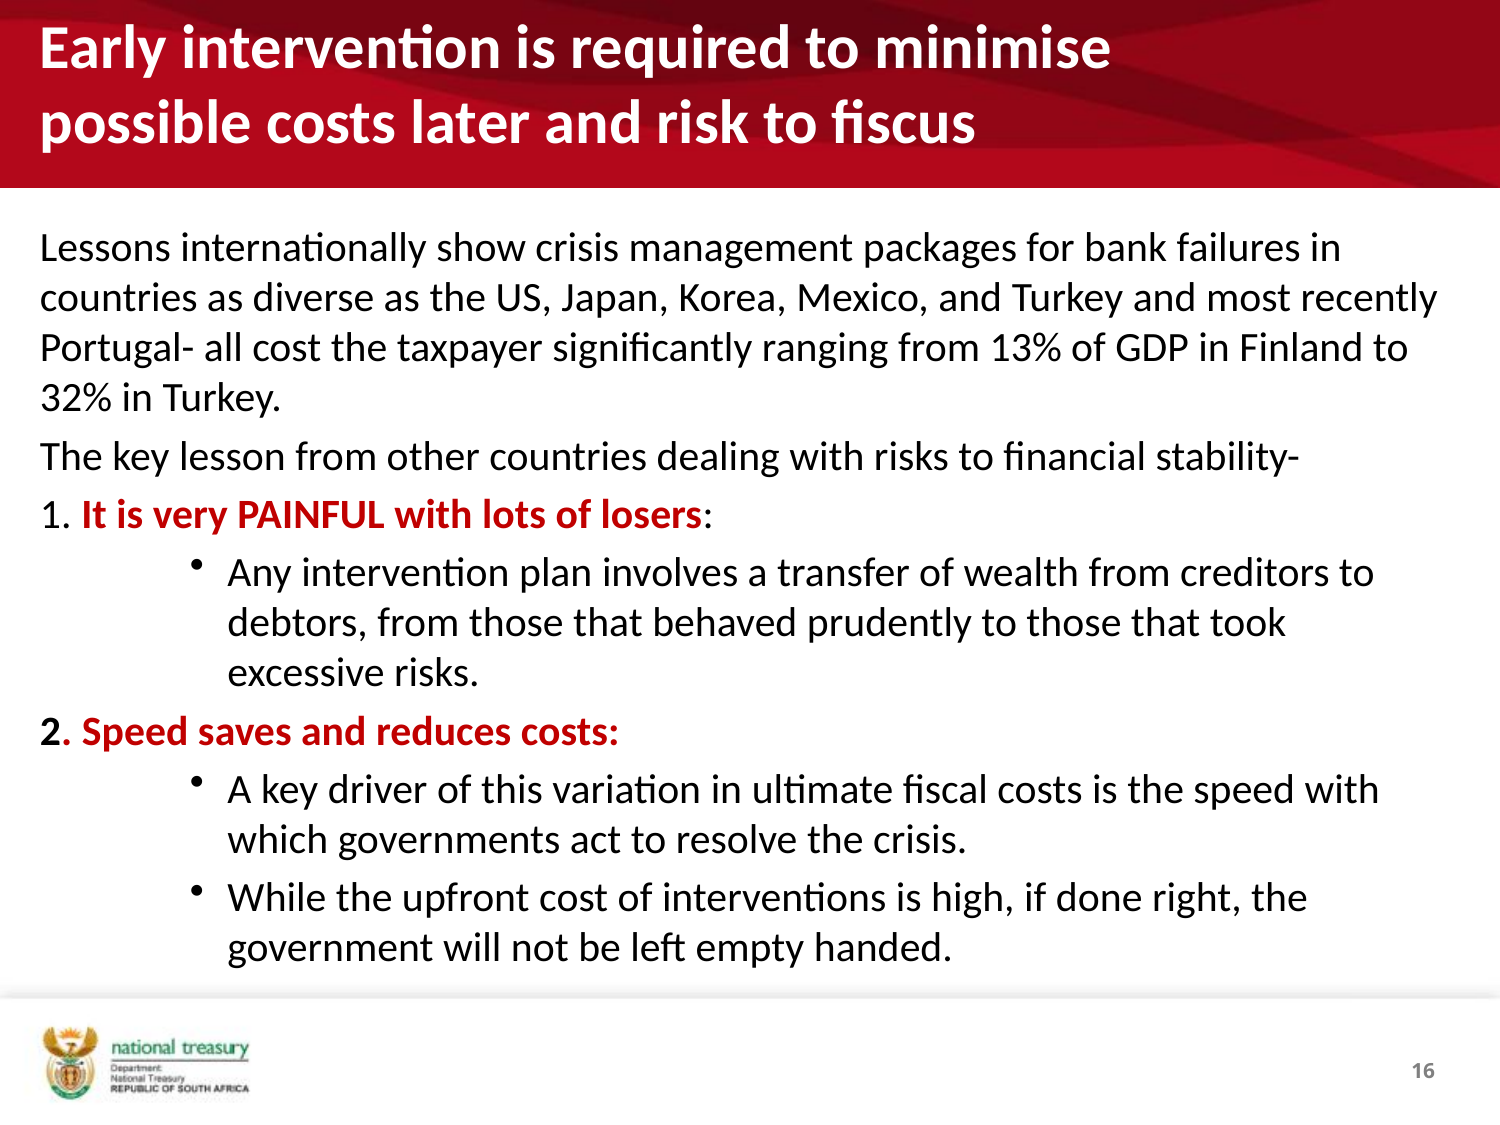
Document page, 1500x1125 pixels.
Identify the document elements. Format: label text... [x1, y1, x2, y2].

title Early intervention is required to minimise possible costs later and risk to fiscus [24, 12, 1300, 150]
list Lessons internationally show crisis management packages for bank failures in countries as diverse as the US, Japan, Korea, Mexico, and Turkey and most recently Portugal- all cost the taxpayer significantly ranging from 13% of GDP in Finland to 32% in Turkey. The key lesson from other countries dealing with risks to financial stability- 1. It is very PAINFUL with lots of losers: Any intervention plan involves a transfer of wealth from creditors to debtors, from those that behaved prudently to those that took excessive risks. 2. Speed saves and reduces costs: A key driver of this variation in ultimate fiscal costs is the speed with which governments act to resolve the crisis. While the upfront cost of interventions is high, if done right, the government will not be left empty handed. [24, 212, 1463, 963]
picture [0, 0, 1500, 188]
slide_number 16 [1137, 1049, 1451, 1125]
picture [0, 977, 1500, 1125]
